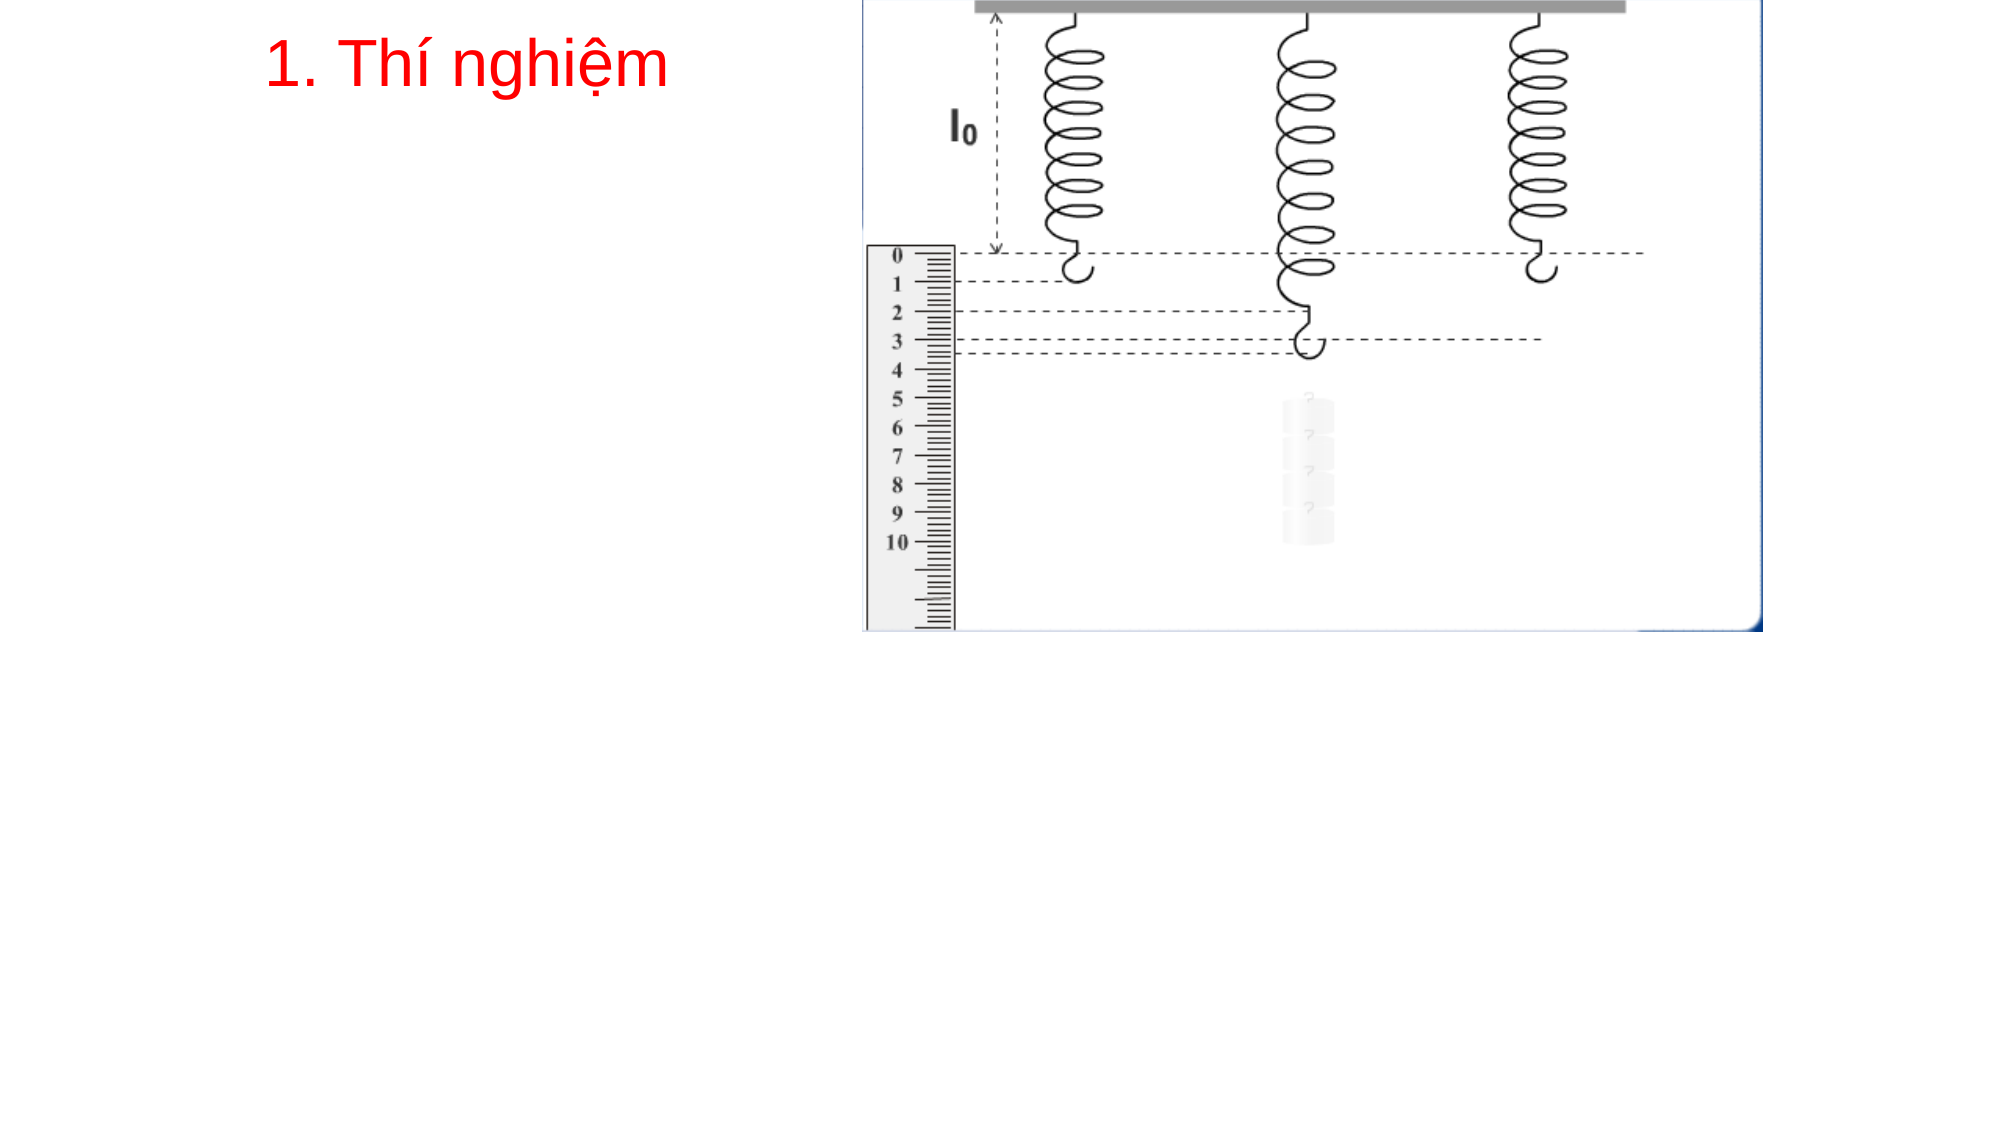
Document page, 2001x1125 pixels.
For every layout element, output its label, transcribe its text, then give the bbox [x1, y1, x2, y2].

text_box 1. Thí nghiệm [249, 12, 862, 108]
picture [862, 0, 1763, 632]
